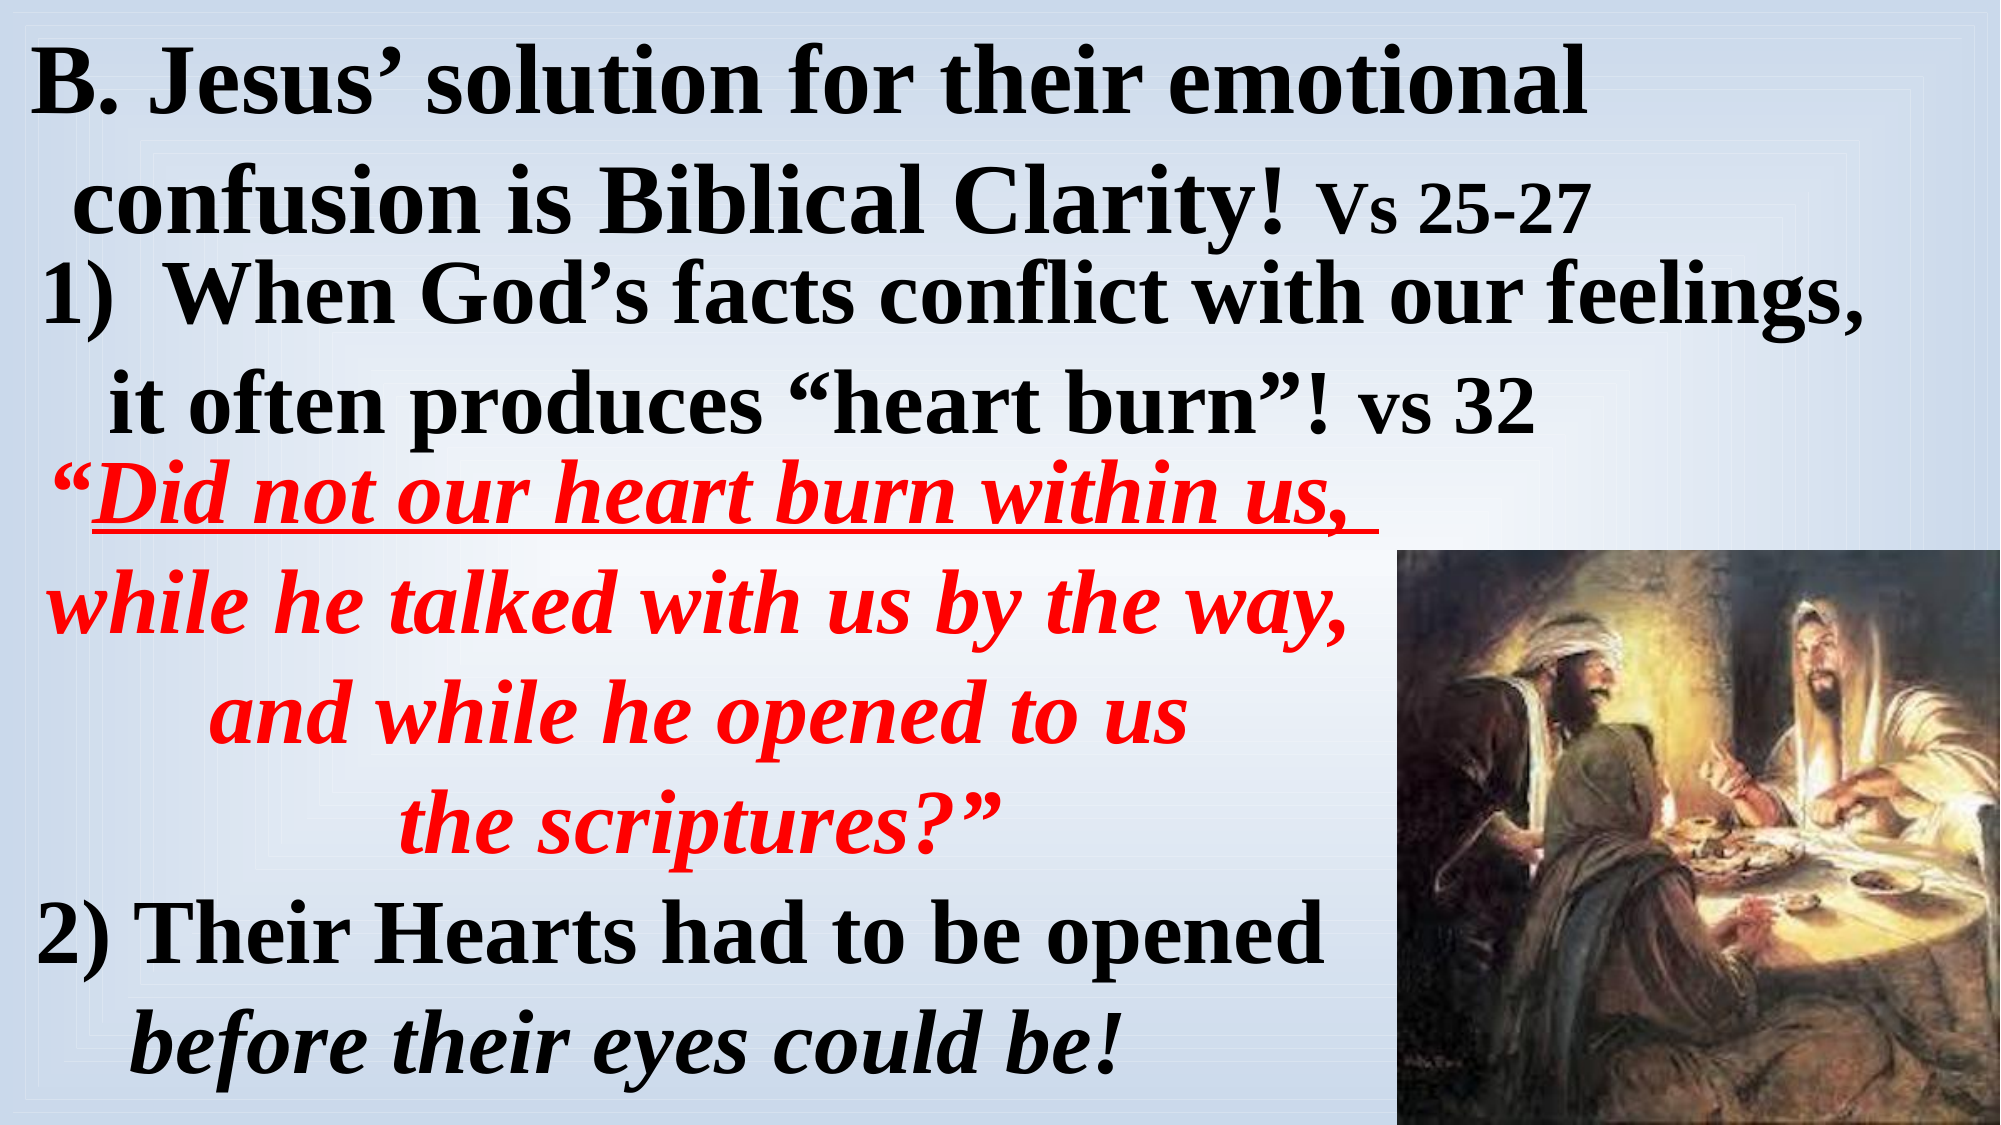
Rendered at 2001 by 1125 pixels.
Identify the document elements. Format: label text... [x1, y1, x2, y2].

text_box When God’s facts conflict with our feelings, it often produces “heart burn”! vs 32 [24, 224, 1913, 549]
list B. Jesus’ solution for their emotional confusion is Biblical Clarity! Vs 25-27 [0, 6, 1888, 219]
picture [1397, 550, 2000, 1125]
text_box “Did not our heart burn within us, while he talked with us by the way, and while he opened to us the scriptures?” 2) Their Hearts had to be opened before their eyes could be! [0, 424, 1425, 1100]
